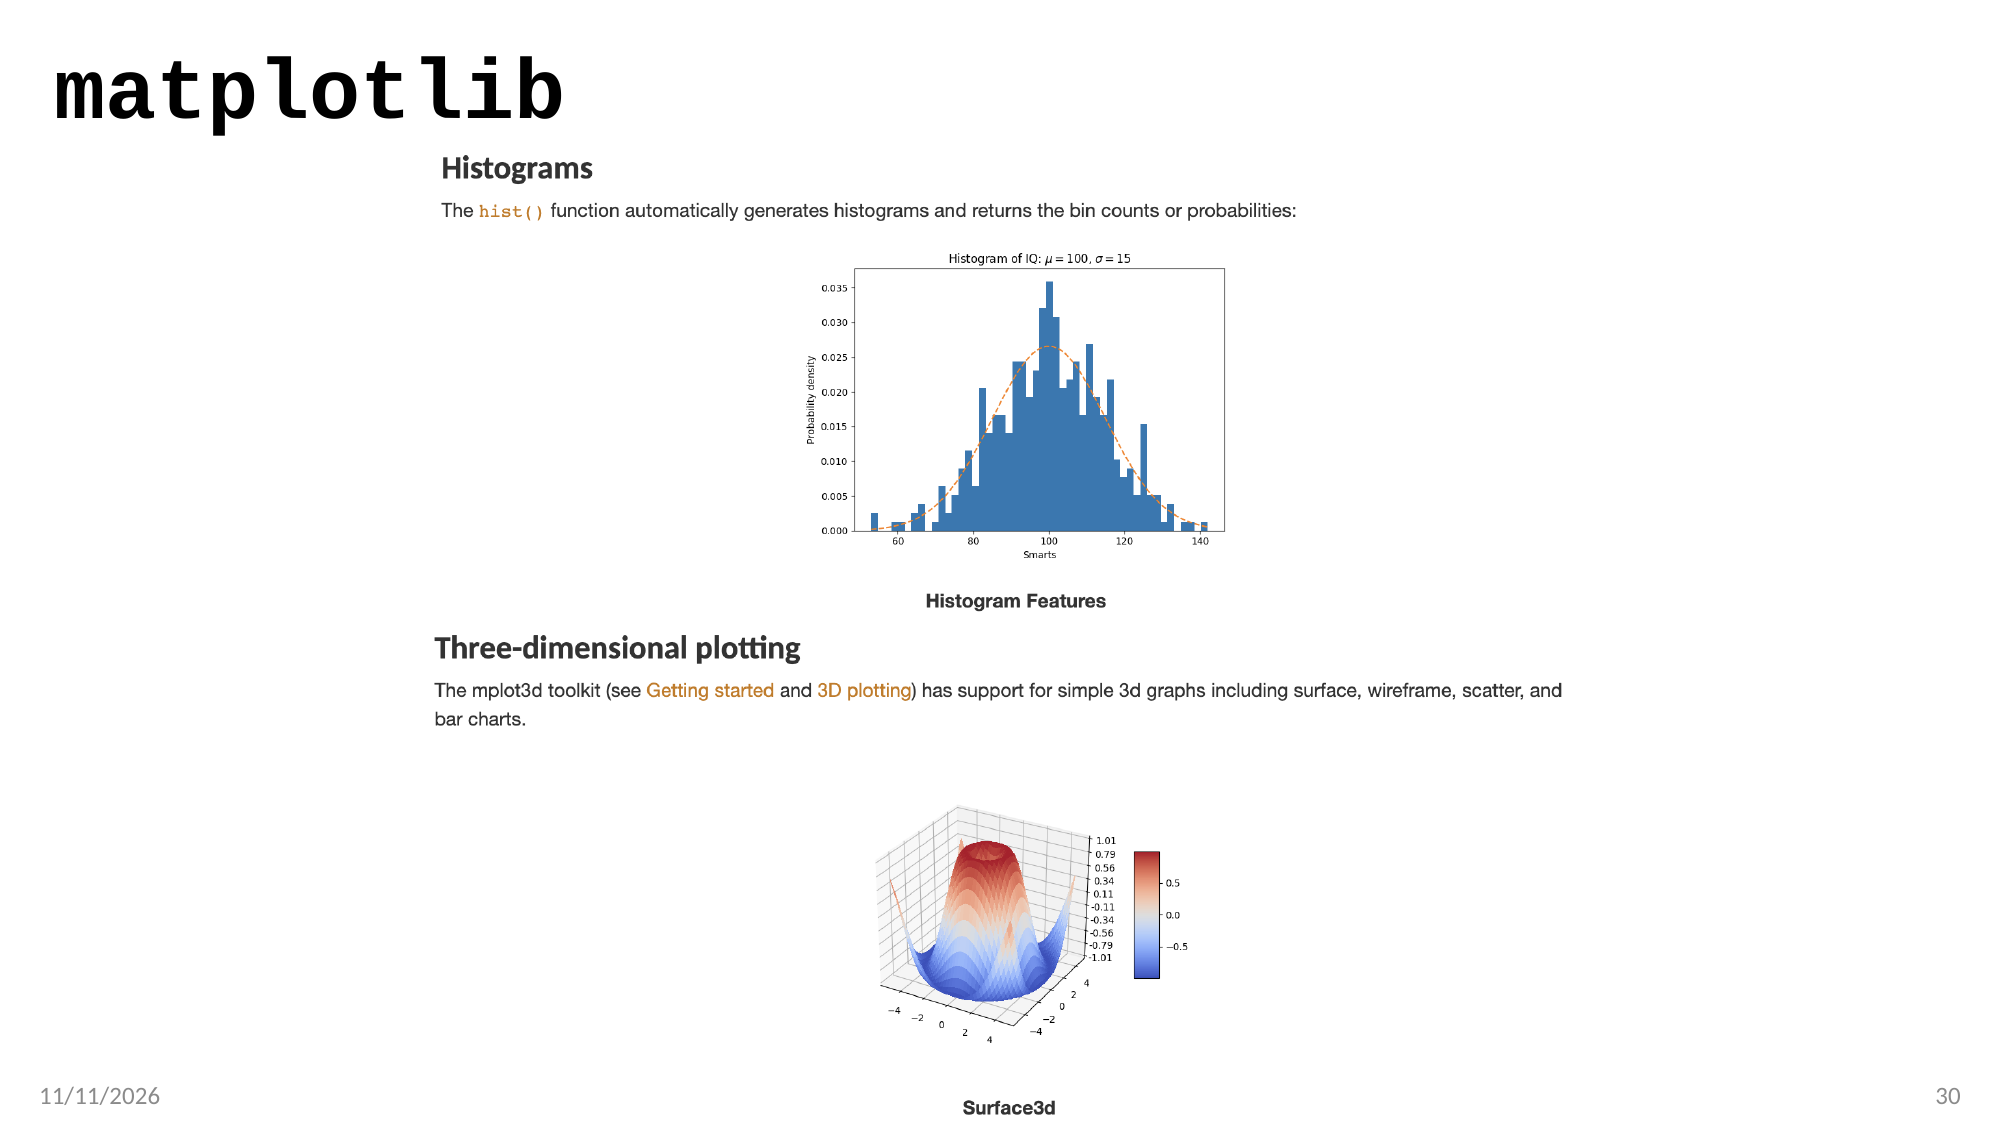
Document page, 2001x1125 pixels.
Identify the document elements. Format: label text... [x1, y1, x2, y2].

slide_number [39, 1064, 426, 1125]
slide_number 30 [1574, 1064, 1961, 1125]
title matplotlib [39, 37, 1961, 145]
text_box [426, 144, 1574, 1125]
